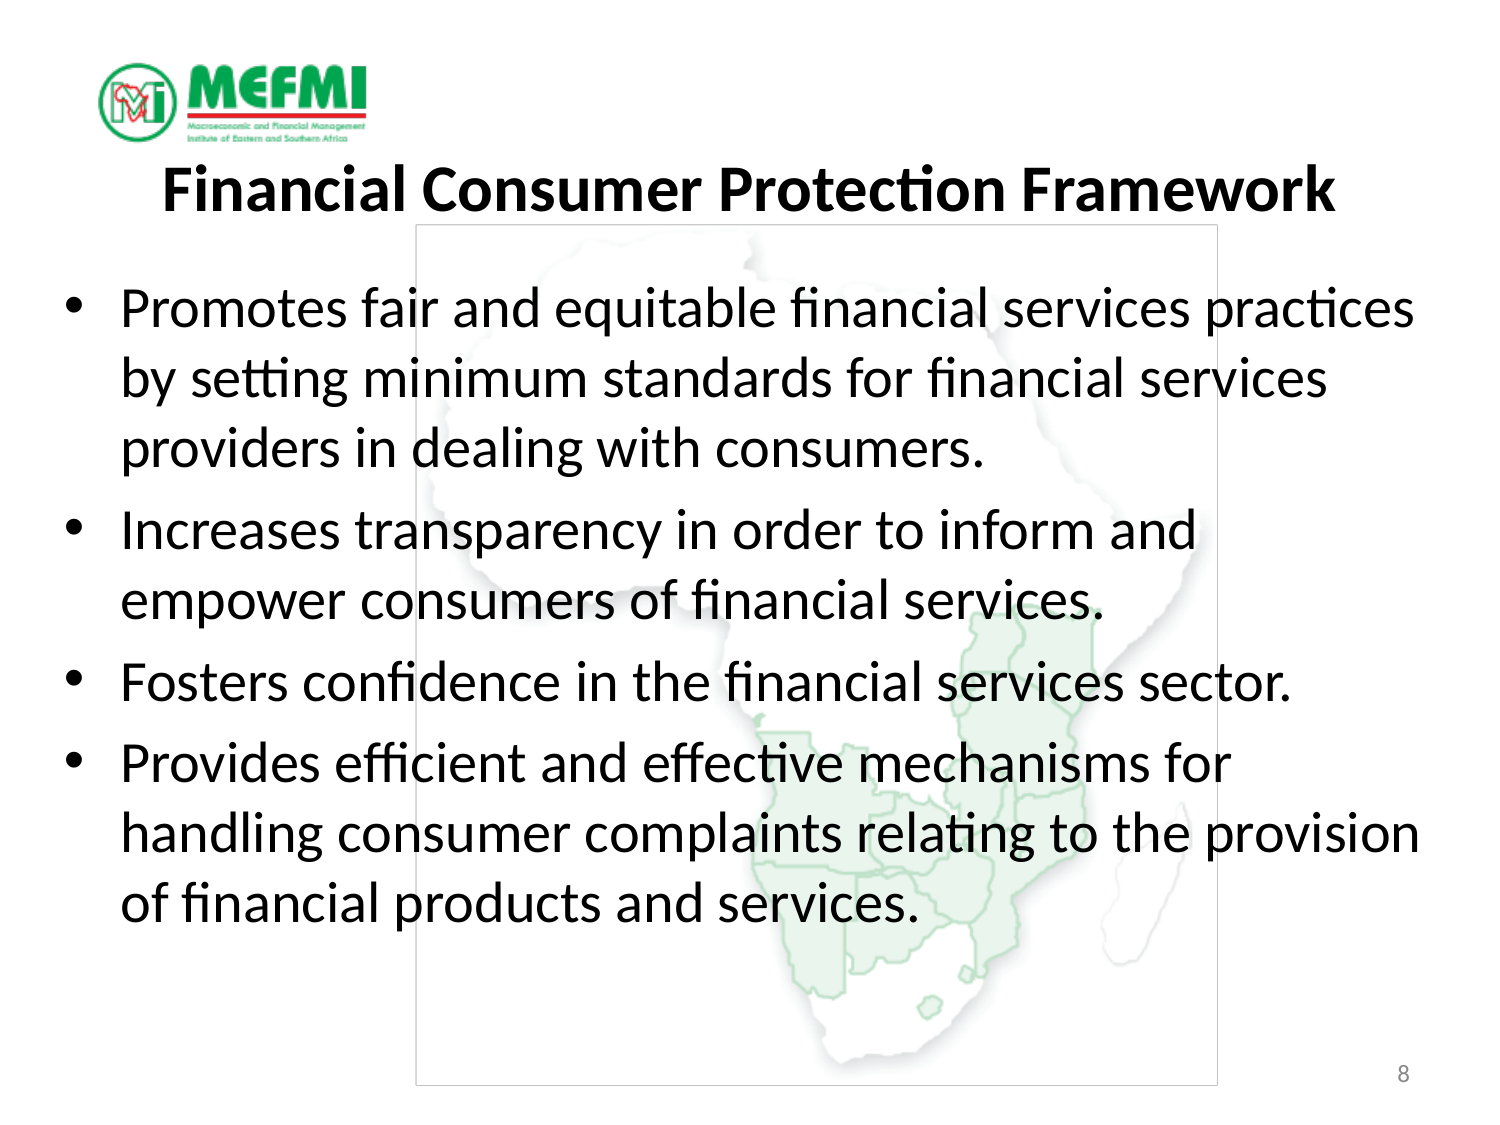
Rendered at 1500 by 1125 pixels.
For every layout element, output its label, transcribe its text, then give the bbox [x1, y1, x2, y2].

title Financial Consumer Protection Framework [74, 136, 1426, 233]
list Promotes fair and equitable financial services practices by setting minimum standards for financial services providers in dealing with consumers. Increases transparency in order to inform and empower consumers of financial services. Fosters confidence in the financial services sector. Provides efficient and effective mechanisms for handling consumer complaints relating to the provision of financial products and services. [49, 262, 1449, 1046]
slide_number 8 [1074, 1042, 1425, 1103]
